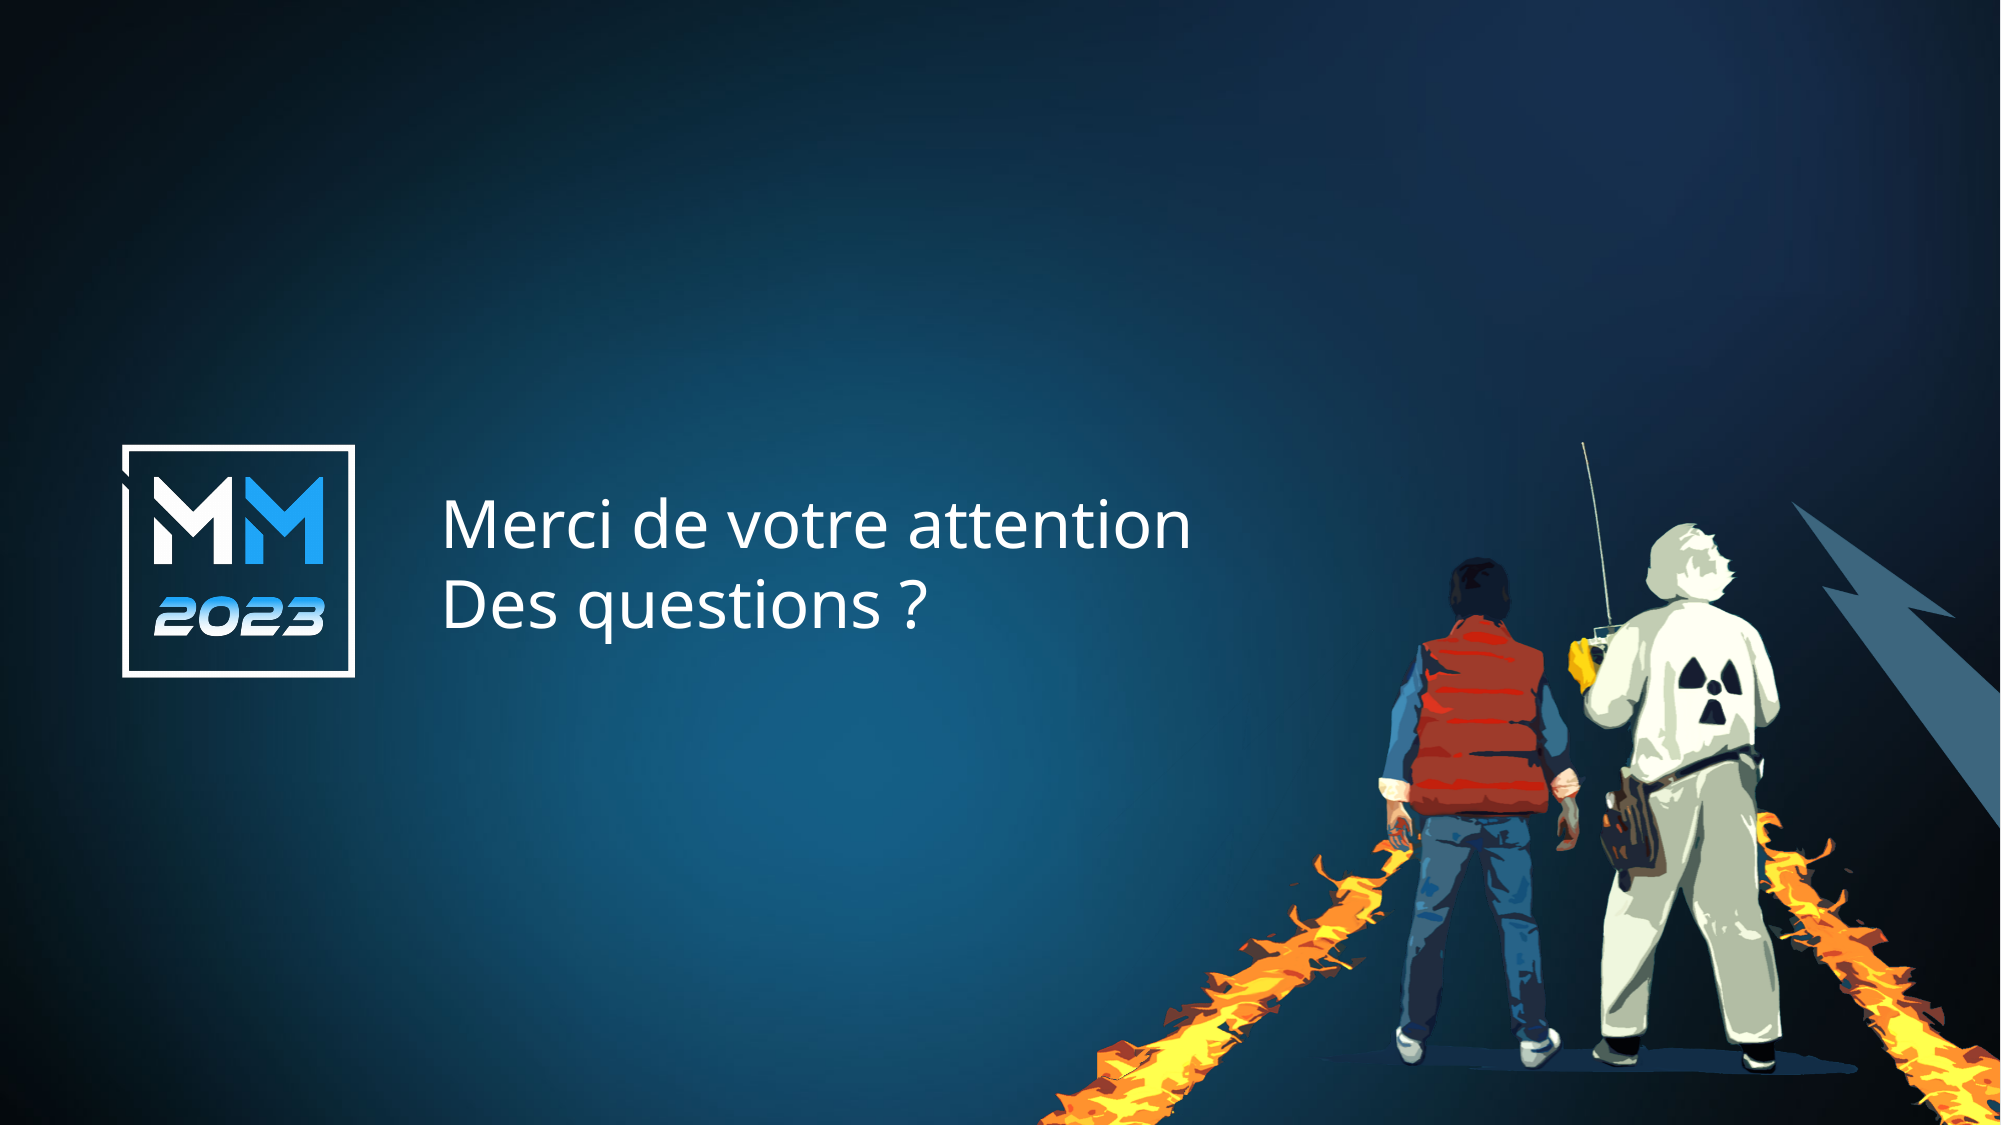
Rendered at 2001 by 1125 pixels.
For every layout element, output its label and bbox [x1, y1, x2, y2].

picture [0, 0, 2001, 1125]
text_box [105, 428, 1026, 696]
